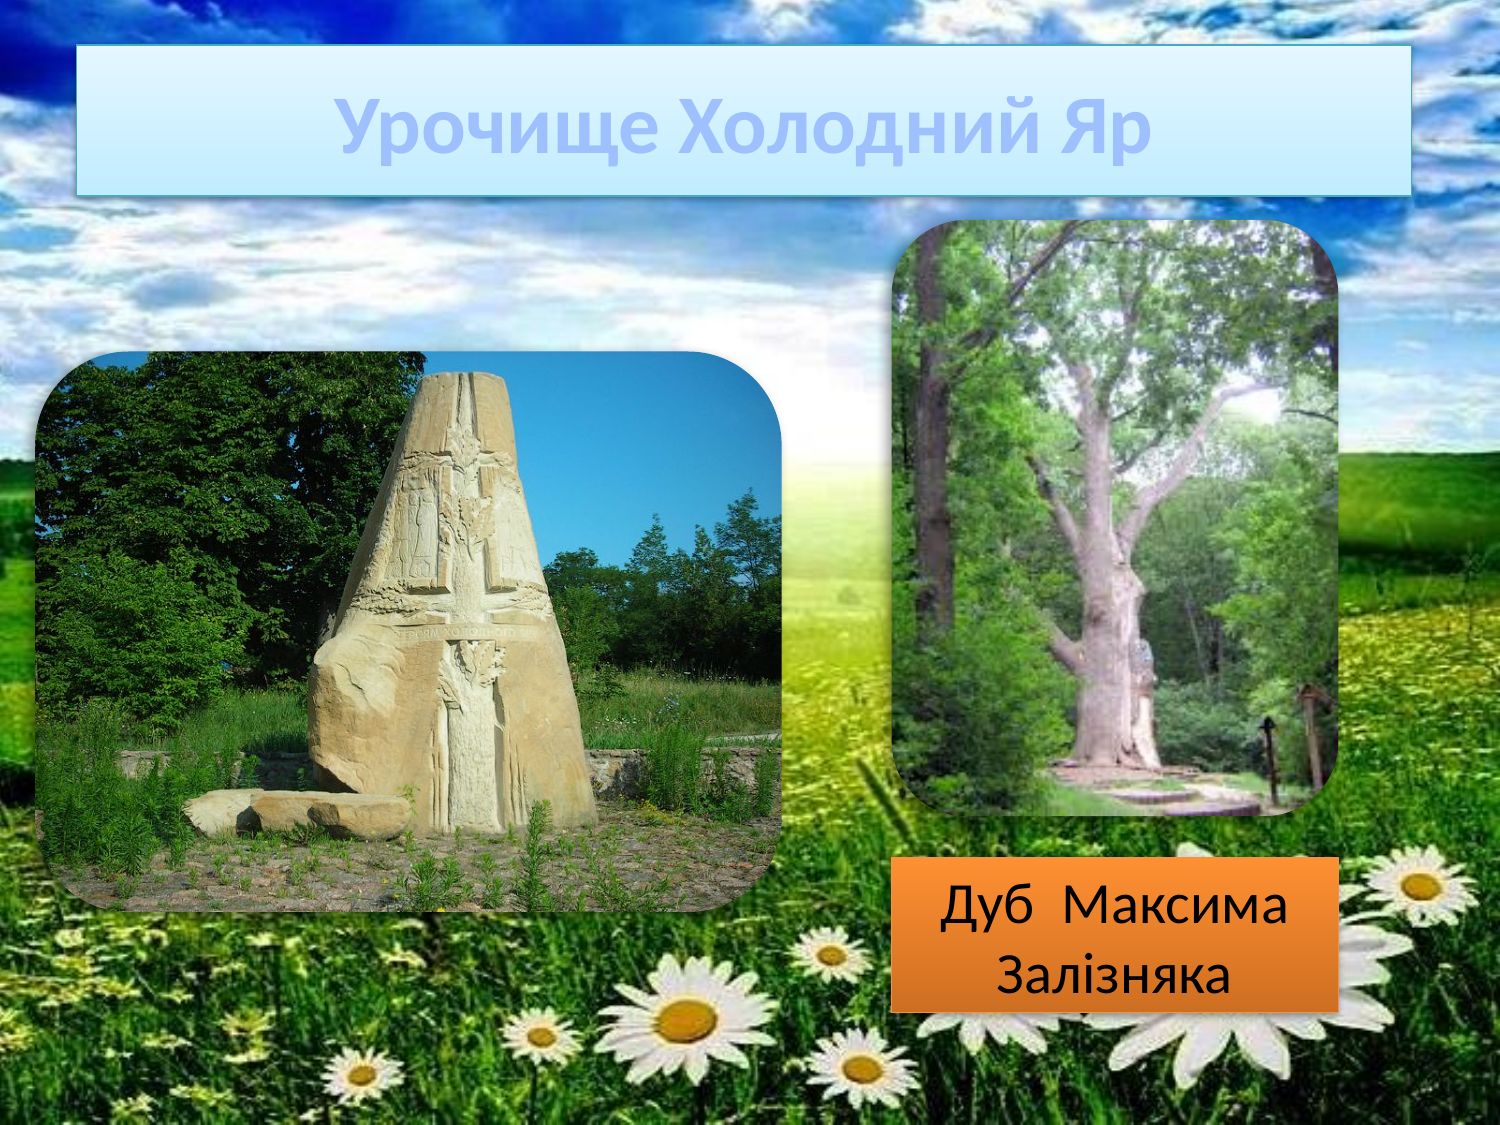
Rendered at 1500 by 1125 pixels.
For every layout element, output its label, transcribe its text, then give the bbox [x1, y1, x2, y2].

picture [0, 0, 1500, 1125]
text_box Дуб Максима Залізняка [891, 857, 1339, 1013]
title Урочище Холодний Яр [76, 44, 1412, 197]
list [34, 351, 782, 913]
